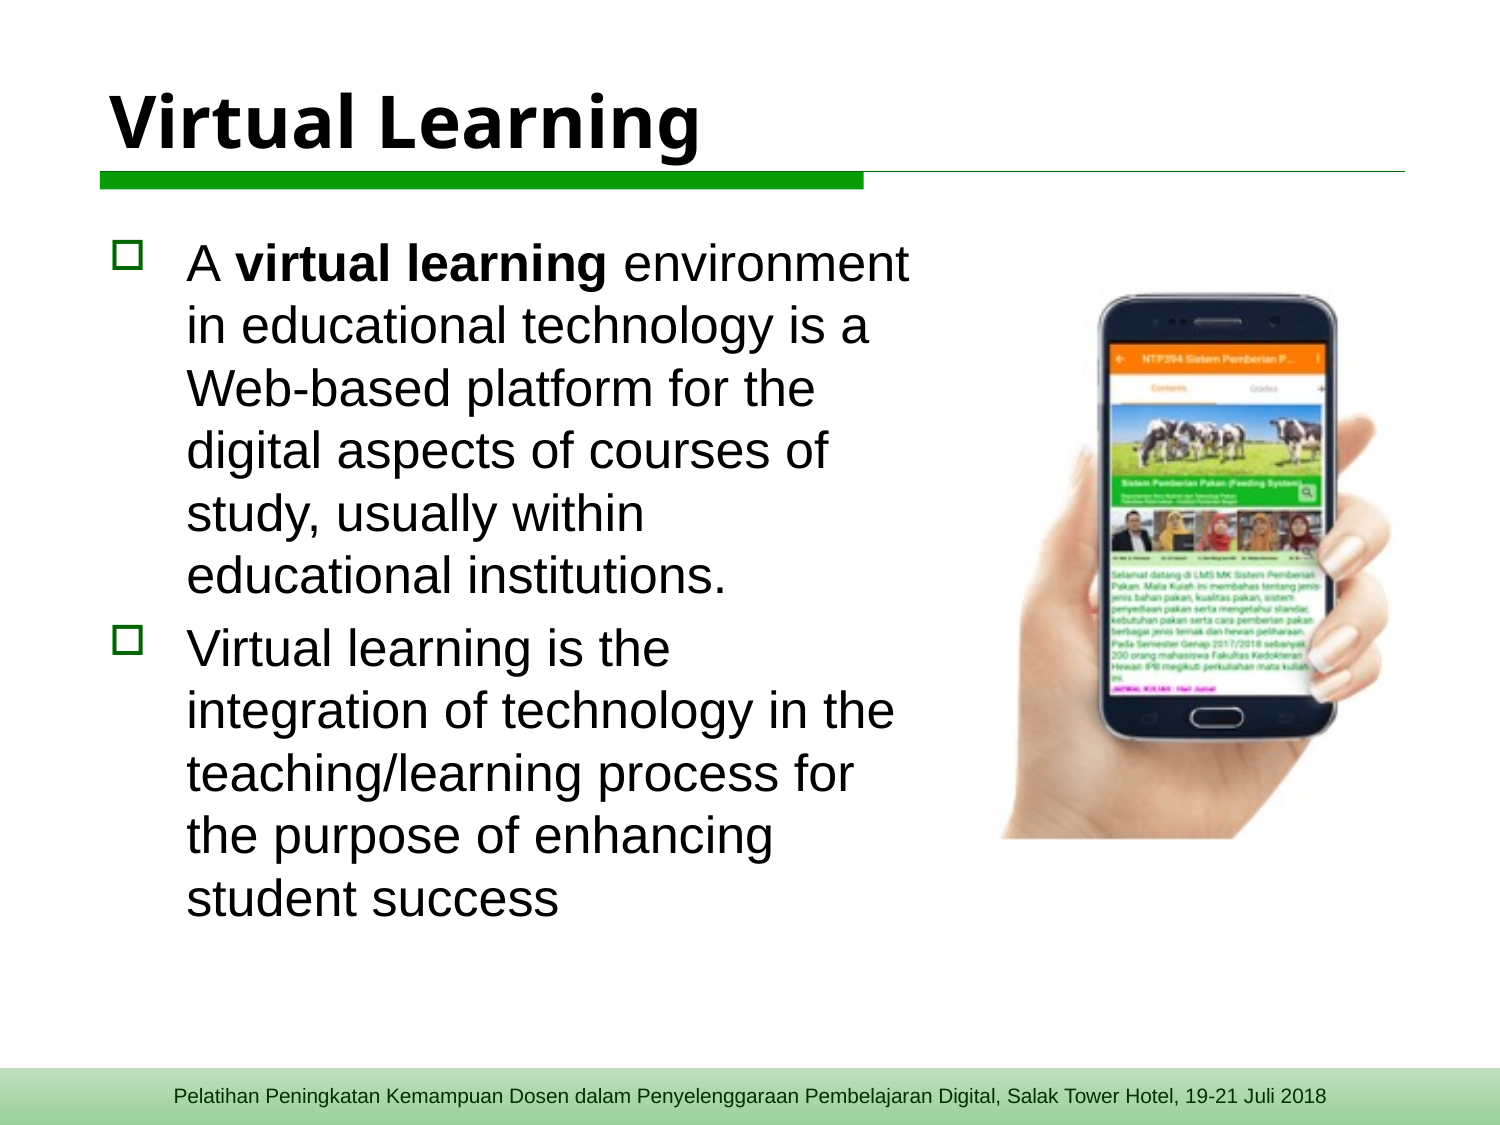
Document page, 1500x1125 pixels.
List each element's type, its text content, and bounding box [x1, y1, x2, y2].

picture [983, 272, 1407, 853]
list A virtual learning environment in educational technology is a Web-based platform for the digital aspects of courses of study, usually within educational institutions. Virtual learning is the integration of technology in the teaching/learning process for the purpose of enhancing student success [93, 221, 936, 997]
title Virtual Learning [93, 49, 1407, 171]
